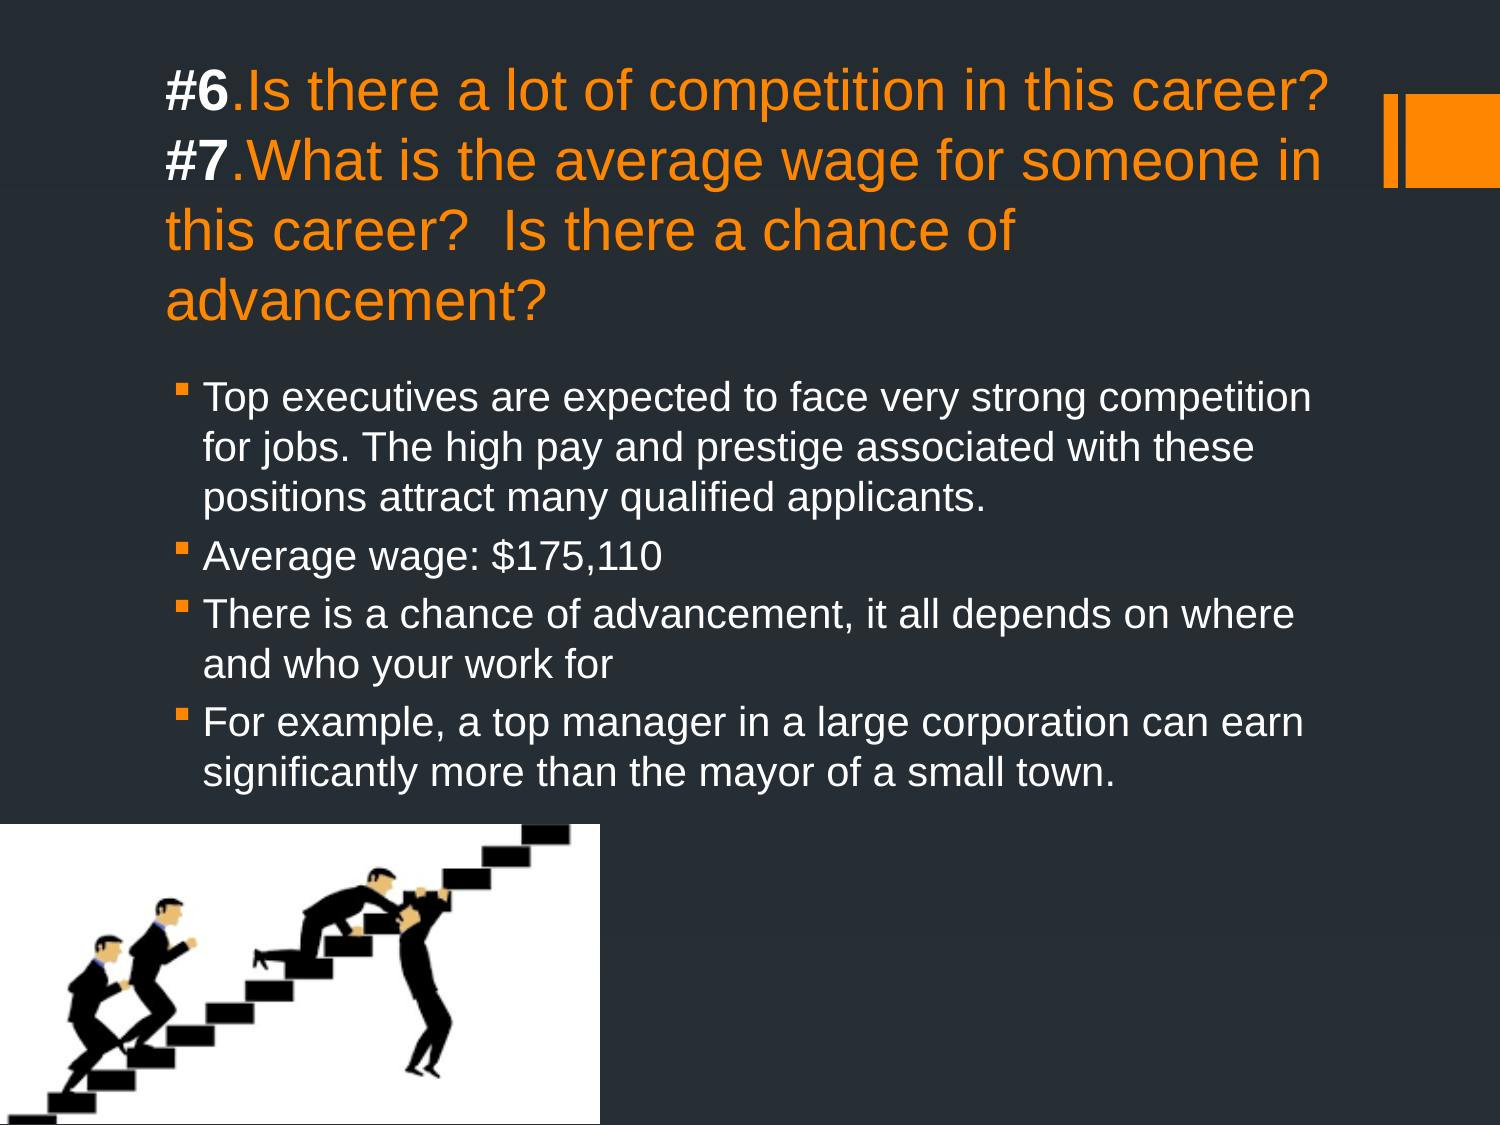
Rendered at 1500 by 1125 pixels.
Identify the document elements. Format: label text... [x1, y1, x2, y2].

title #6.Is there a lot of competition in this career? #7.What is the average wage for someone in this career? Is there a chance of advancement? [150, 149, 1350, 340]
list Top executives are expected to face very strong competition for jobs. The high pay and prestige associated with these positions attract many qualified applicants. Average wage: $175,110 There is a chance of advancement, it all depends on where and who your work for For example, a top manager in a large corporation can earn significantly more than the mayor of a small town. [150, 362, 1350, 998]
picture [0, 824, 601, 1125]
